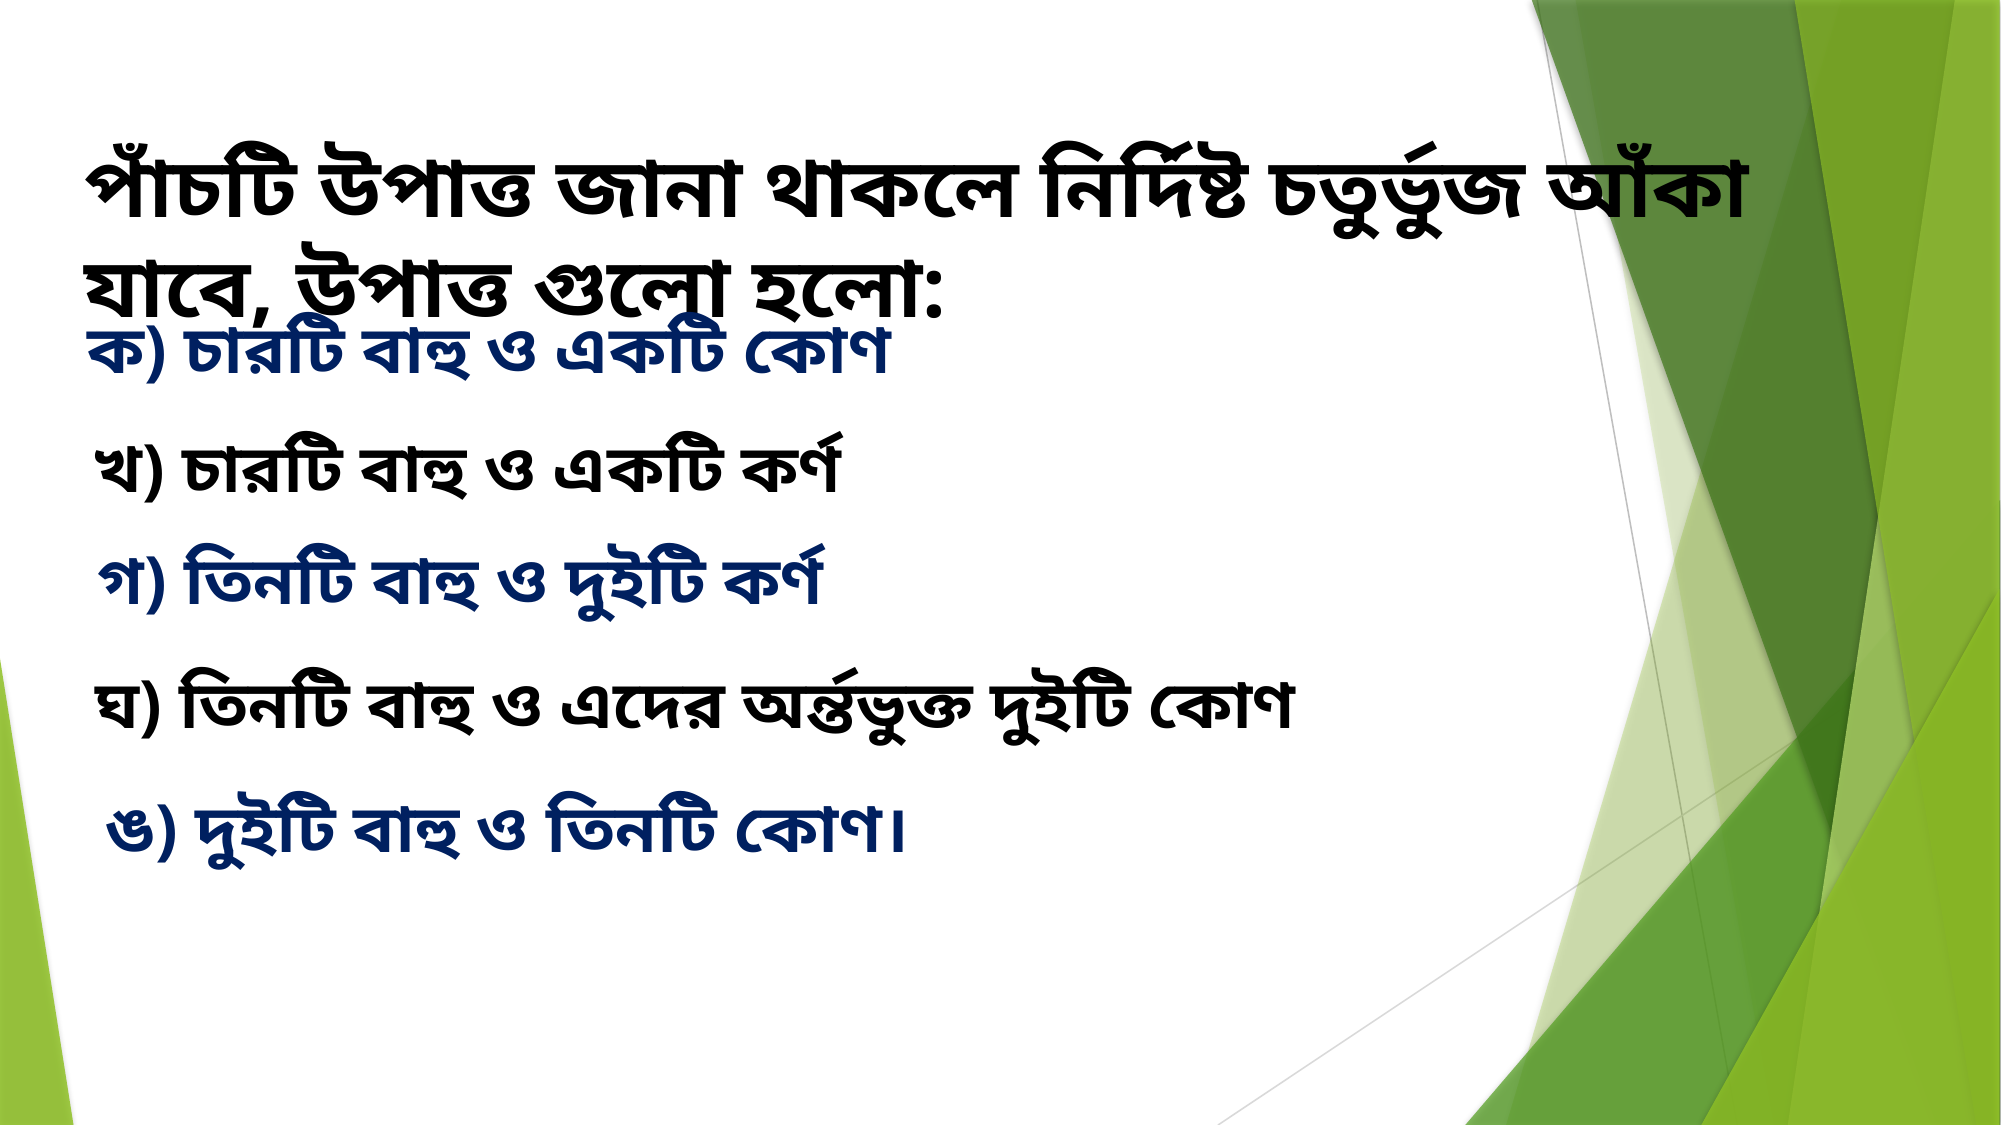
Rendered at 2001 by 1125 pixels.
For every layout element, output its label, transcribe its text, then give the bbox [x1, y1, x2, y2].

text_box খ) চারটি বাহু ও একটি কর্ণ [77, 418, 1542, 514]
text_box ক) চারটি বাহু ও একটি কোণ [72, 299, 1544, 395]
text_box ঙ) দুইটি বাহু ও তিনটি কোণ। [90, 778, 1562, 874]
text_box গ) তিনটি বাহু ও দুইটি কর্ণ [82, 530, 1555, 625]
text_box ঘ) তিনটি বাহু ও এদের অর্ন্তভুক্ত দুইটি কোণ [80, 654, 1552, 749]
text_box পাঁচটি উপাত্ত জানা থাকলে নির্দিষ্ট চতুর্ভুজ আঁকা যাবে, উপাত্ত গুলো হলো: [69, 126, 1912, 342]
